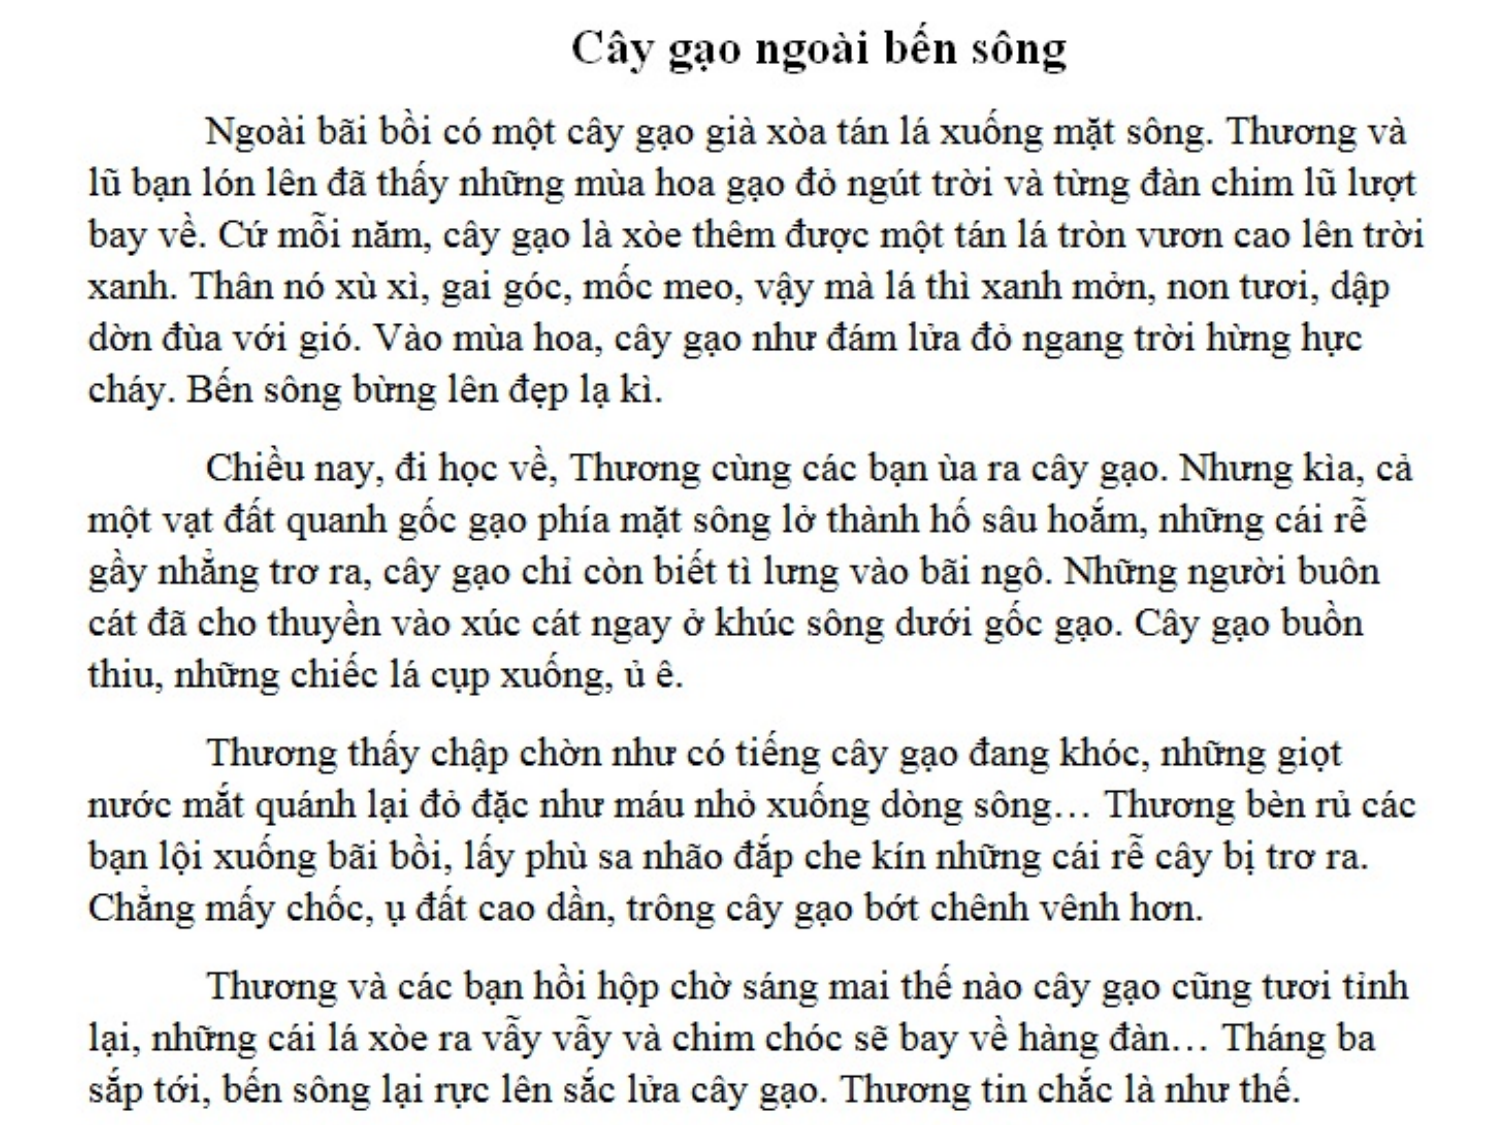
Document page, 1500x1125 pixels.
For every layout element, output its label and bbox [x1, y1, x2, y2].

list [12, 0, 1500, 1125]
